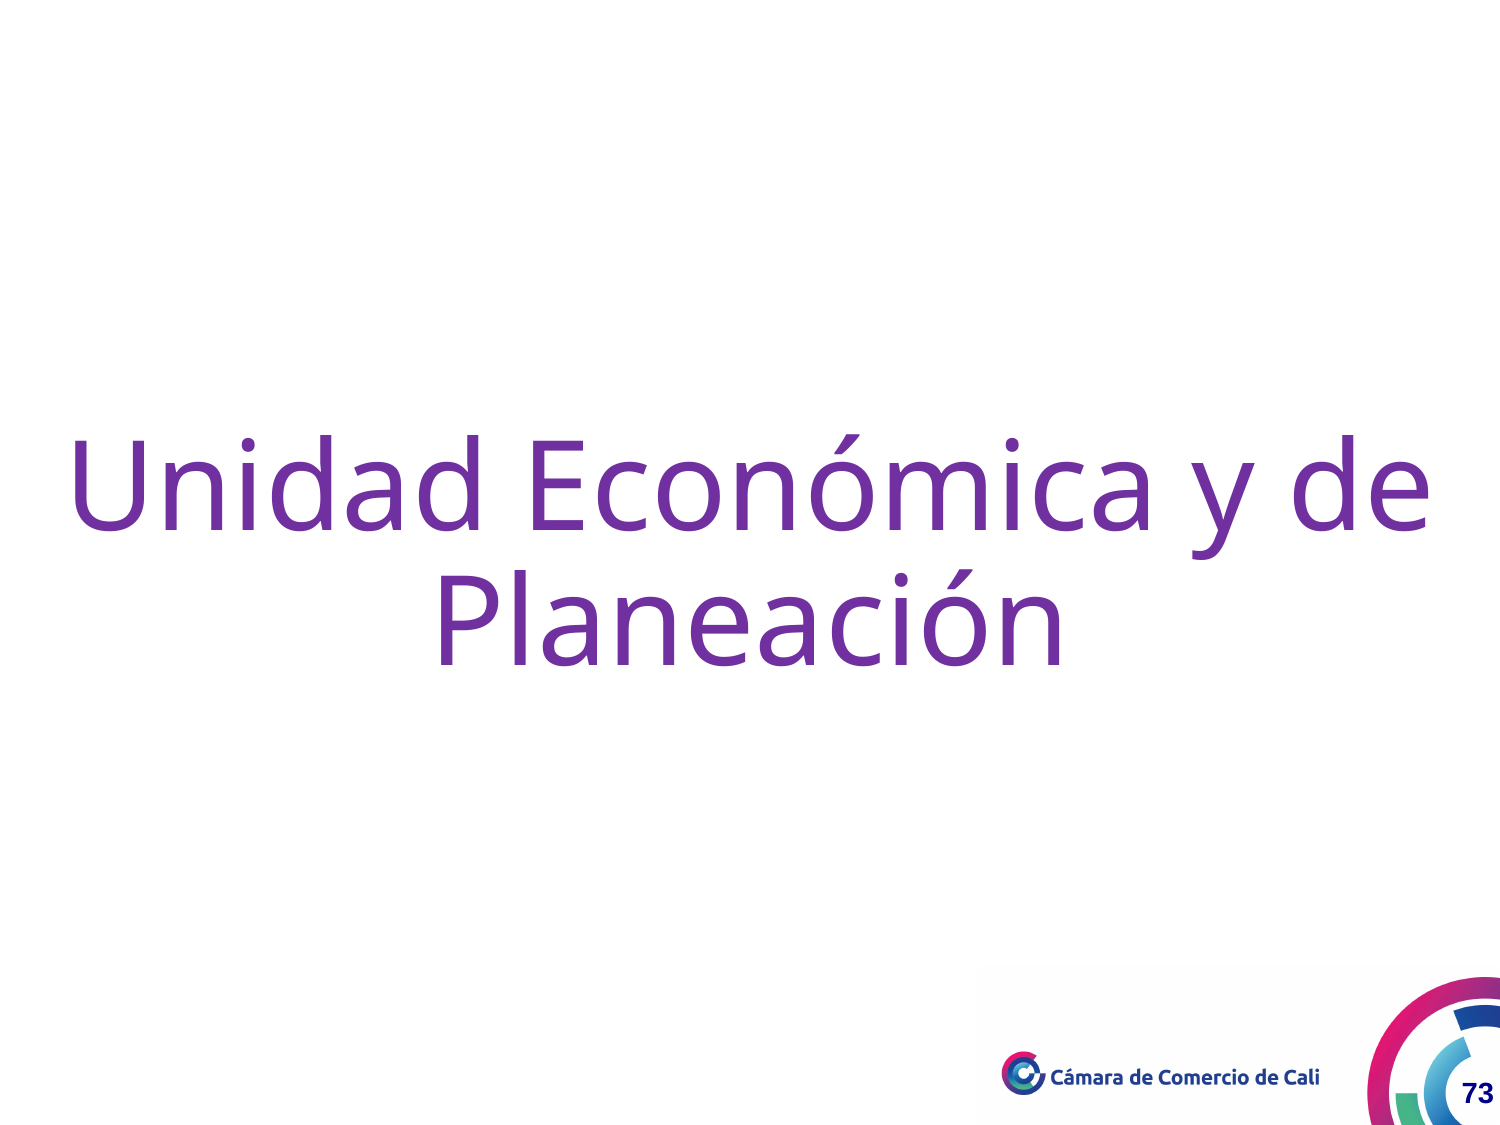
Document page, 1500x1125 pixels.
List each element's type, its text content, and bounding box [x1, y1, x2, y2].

text_box Unidad Económica y de Planeación [0, 414, 1500, 700]
picture [977, 964, 1500, 1125]
